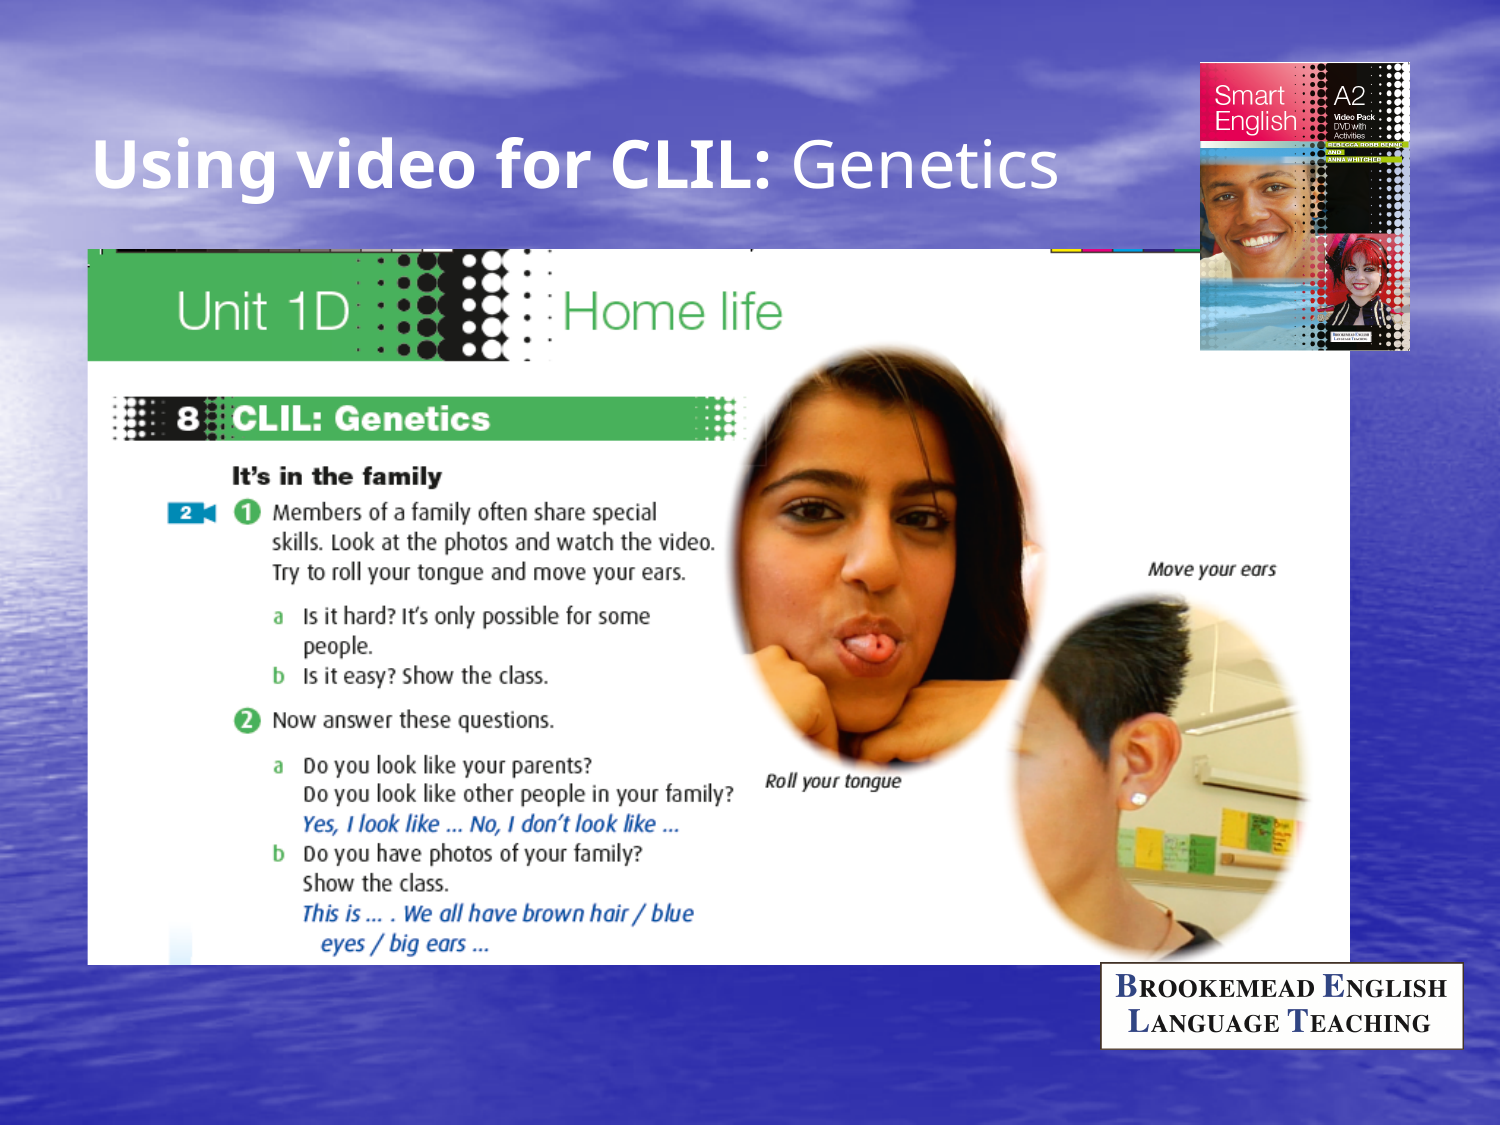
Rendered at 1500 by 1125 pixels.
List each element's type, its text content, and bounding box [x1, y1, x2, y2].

title Using video for CLIL: Genetics [74, 47, 1426, 276]
picture [87, 62, 1464, 1051]
